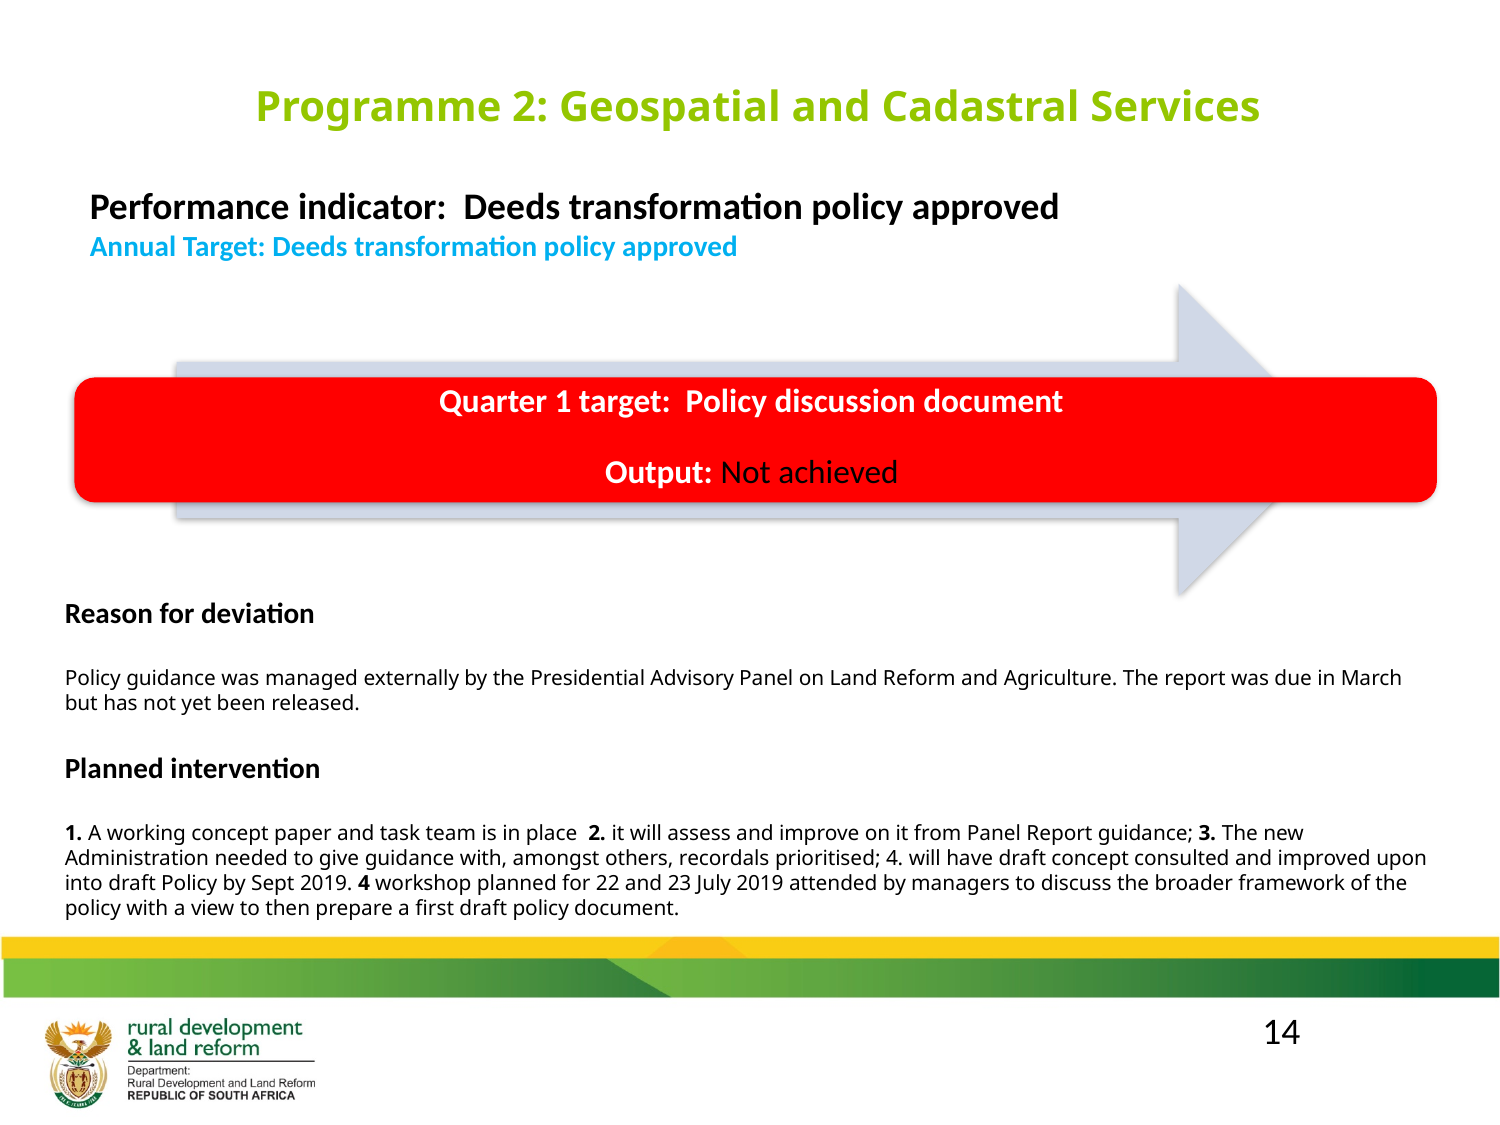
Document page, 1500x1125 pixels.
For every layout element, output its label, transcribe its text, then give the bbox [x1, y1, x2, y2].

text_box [74, 283, 1438, 597]
text_box Performance indicator: Deeds transformation policy approved Annual Target: Deeds transformation policy approved [74, 174, 1363, 270]
text_box 14 [1237, 999, 1325, 1060]
text_box Programme 2: Geospatial and Cadastral Services [187, 49, 1340, 138]
picture [0, 909, 1500, 1125]
text_box Reason for deviation Policy guidance was managed externally by the Presidential Advisory Panel on Land Reform and Agriculture. The report was due in March but has not yet been released. Planned intervention 1. A working concept paper and task team is in place 2. it will assess and improve on it from Panel Report guidance; 3. The new Administration needed to give guidance with, amongst others, recordals prioritised; 4. will have draft concept consulted and improved upon into draft Policy by Sept 2019. 4 workshop planned for 22 and 23 July 2019 attended by managers to discuss the broader framework of the policy with a view to then prepare a first draft policy document. [50, 587, 1450, 927]
